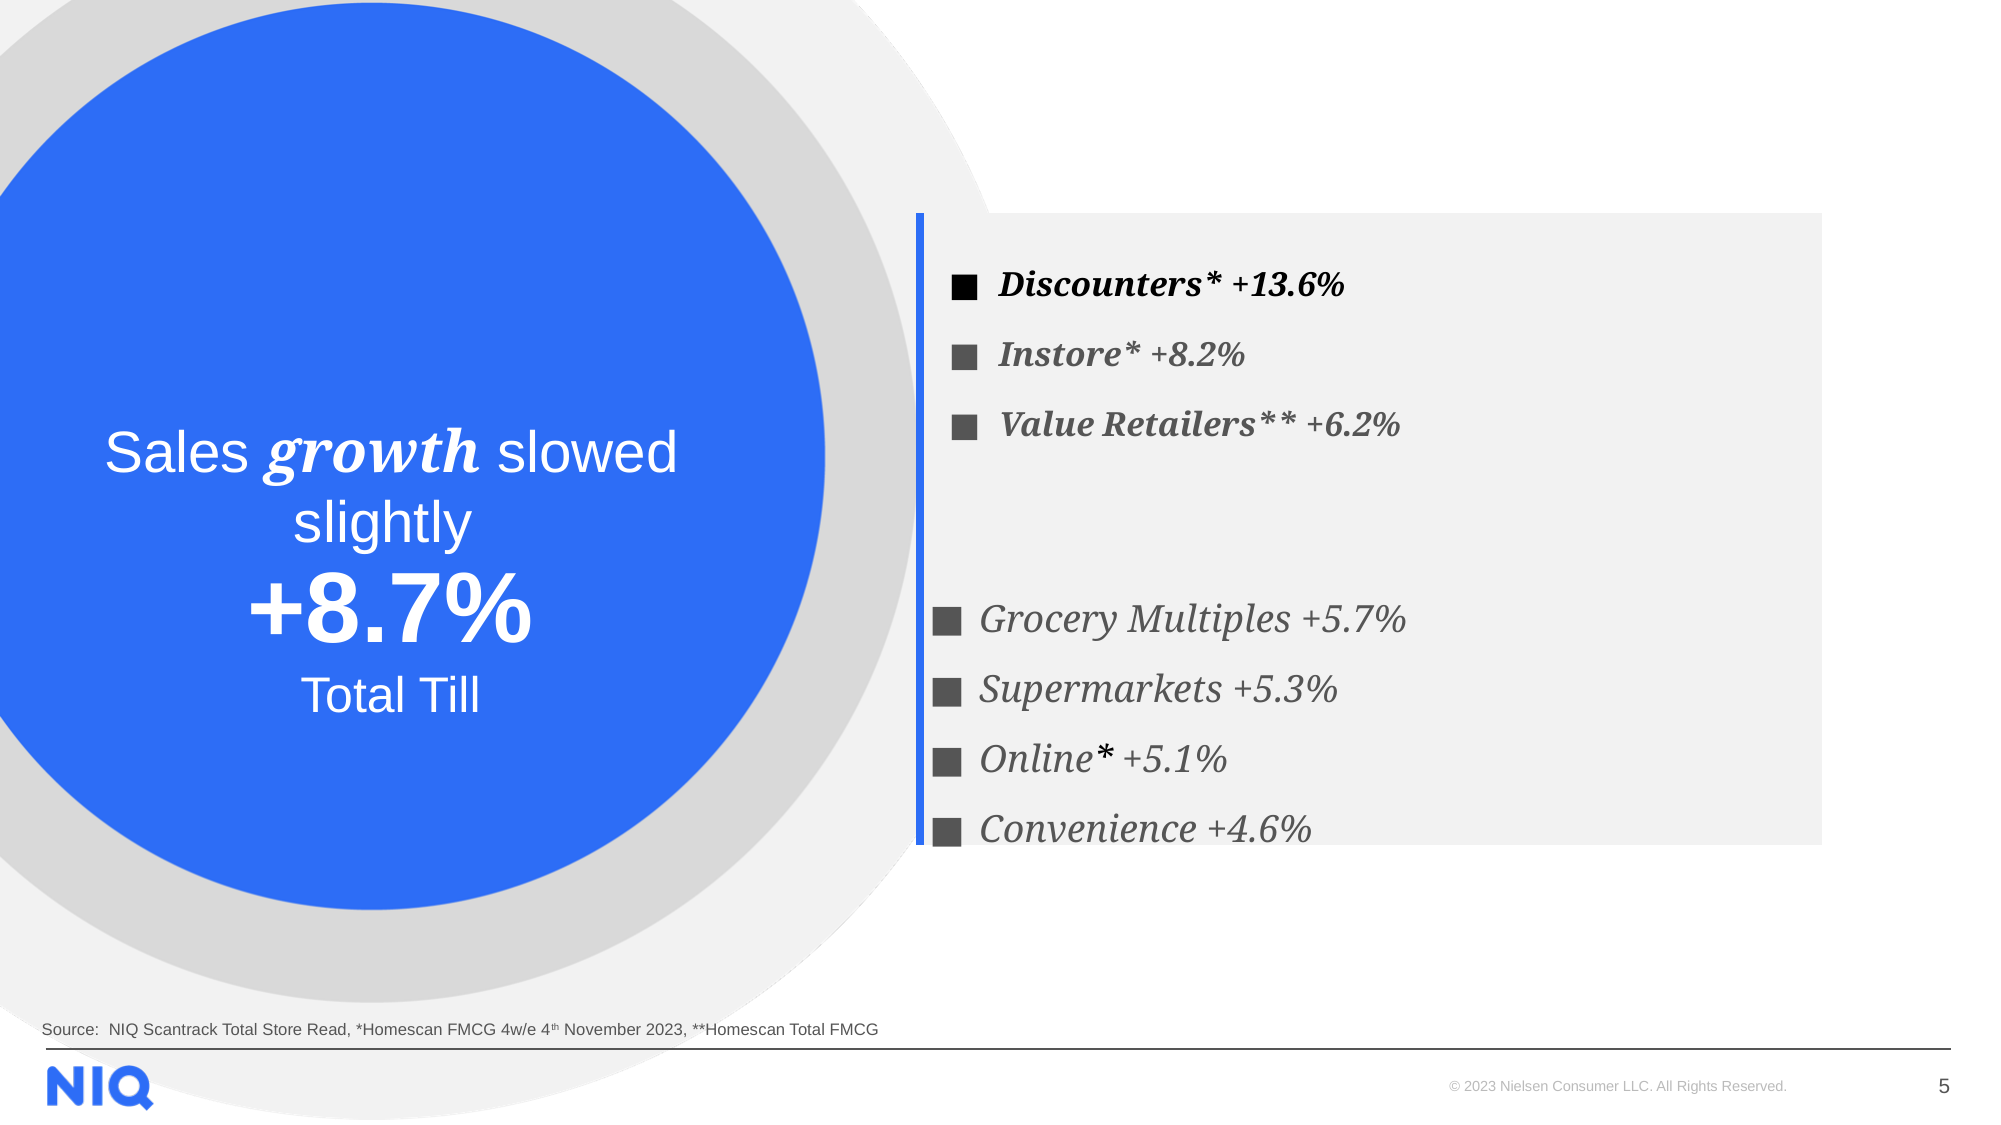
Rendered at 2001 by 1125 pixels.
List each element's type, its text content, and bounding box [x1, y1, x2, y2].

table_header [916, 213, 924, 485]
subtitle +8.7% Total Till [23, 534, 759, 607]
table_header Discounters* +13.6% Instore* +8.2% Value Retailers** +6.2% [924, 213, 1822, 485]
picture [0, 0, 1035, 1120]
slide_number 5 [1802, 1055, 1950, 1116]
text_box Grocery Multiples +5.7% Supermarkets +5.3% Online* +5.1% Convenience +4.6% [904, 485, 1867, 915]
title Sales growth slowed slightly [19, 273, 764, 562]
text_box Source: NIQ Scantrack Total Store Read, *Homescan FMCG 4w/e 4th November 2023, **Homescan Total FMCG [26, 1011, 1927, 1072]
